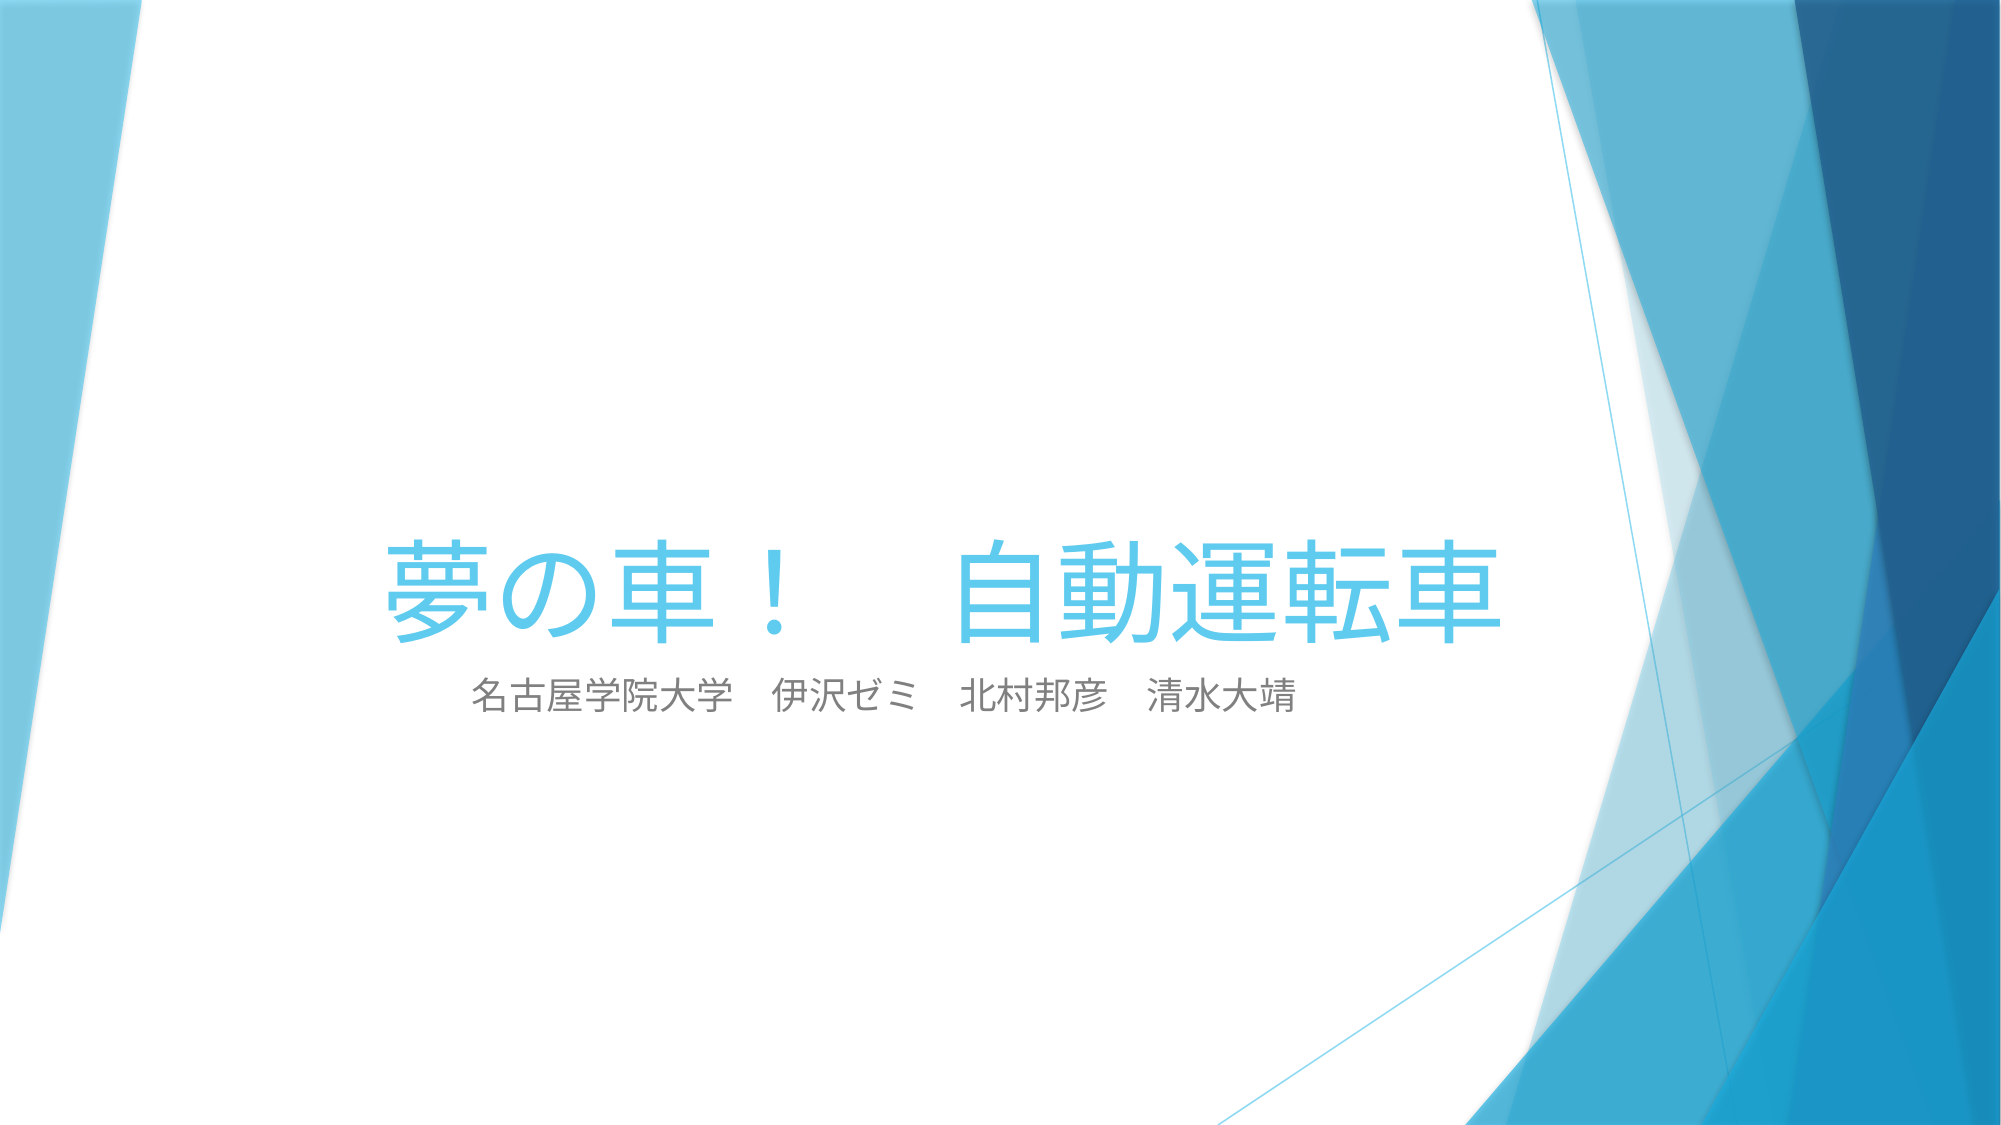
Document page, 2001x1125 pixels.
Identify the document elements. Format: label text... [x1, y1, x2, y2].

subtitle 名古屋学院大学 伊沢ゼミ 北村邦彦 清水大靖 [247, 664, 1522, 845]
title 夢の車！ 自動運転車 [247, 394, 1522, 664]
